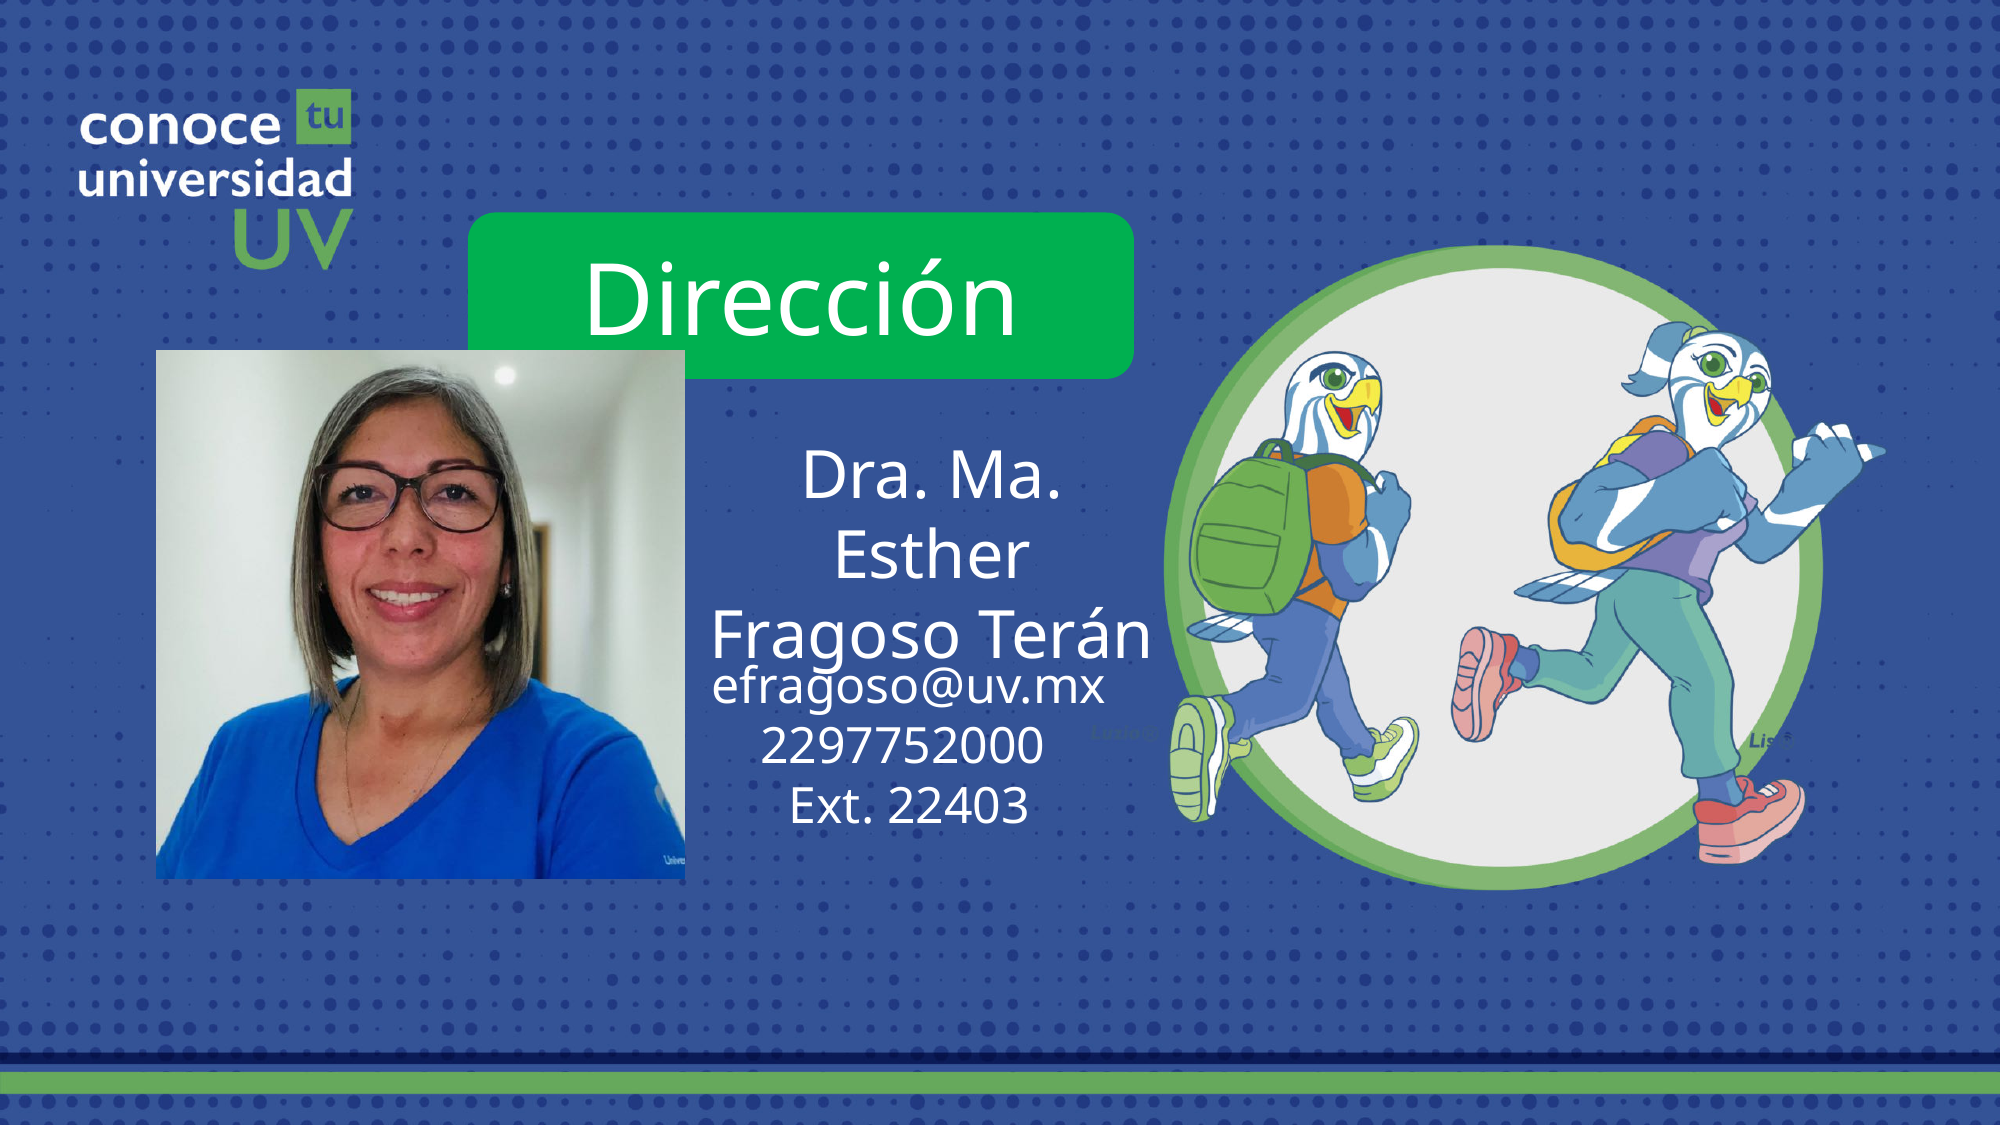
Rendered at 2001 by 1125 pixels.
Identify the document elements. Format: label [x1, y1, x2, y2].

picture [156, 350, 685, 879]
list [0, 0, 2000, 1125]
